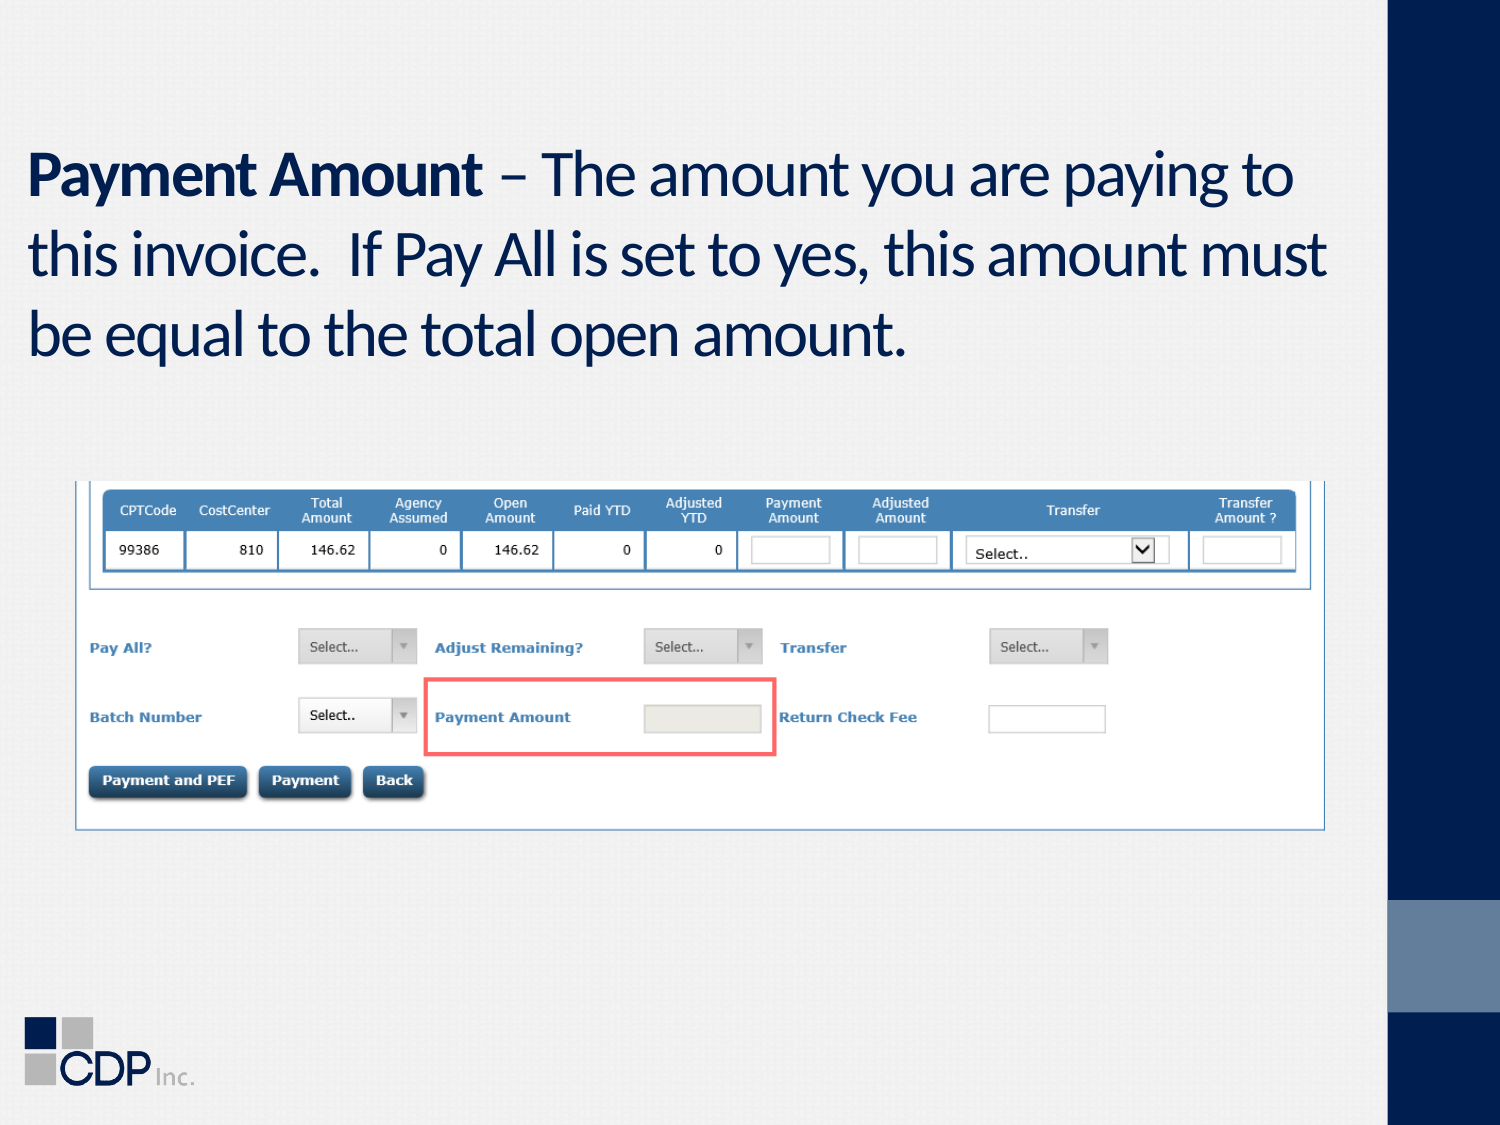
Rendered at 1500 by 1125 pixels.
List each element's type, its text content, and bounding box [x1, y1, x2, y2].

picture [1, 999, 225, 1125]
title Payment Amount – The amount you are paying to this invoice. If Pay All is set to yes, this amount must be equal to the total open amount. [12, 50, 1375, 450]
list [74, 481, 1326, 832]
